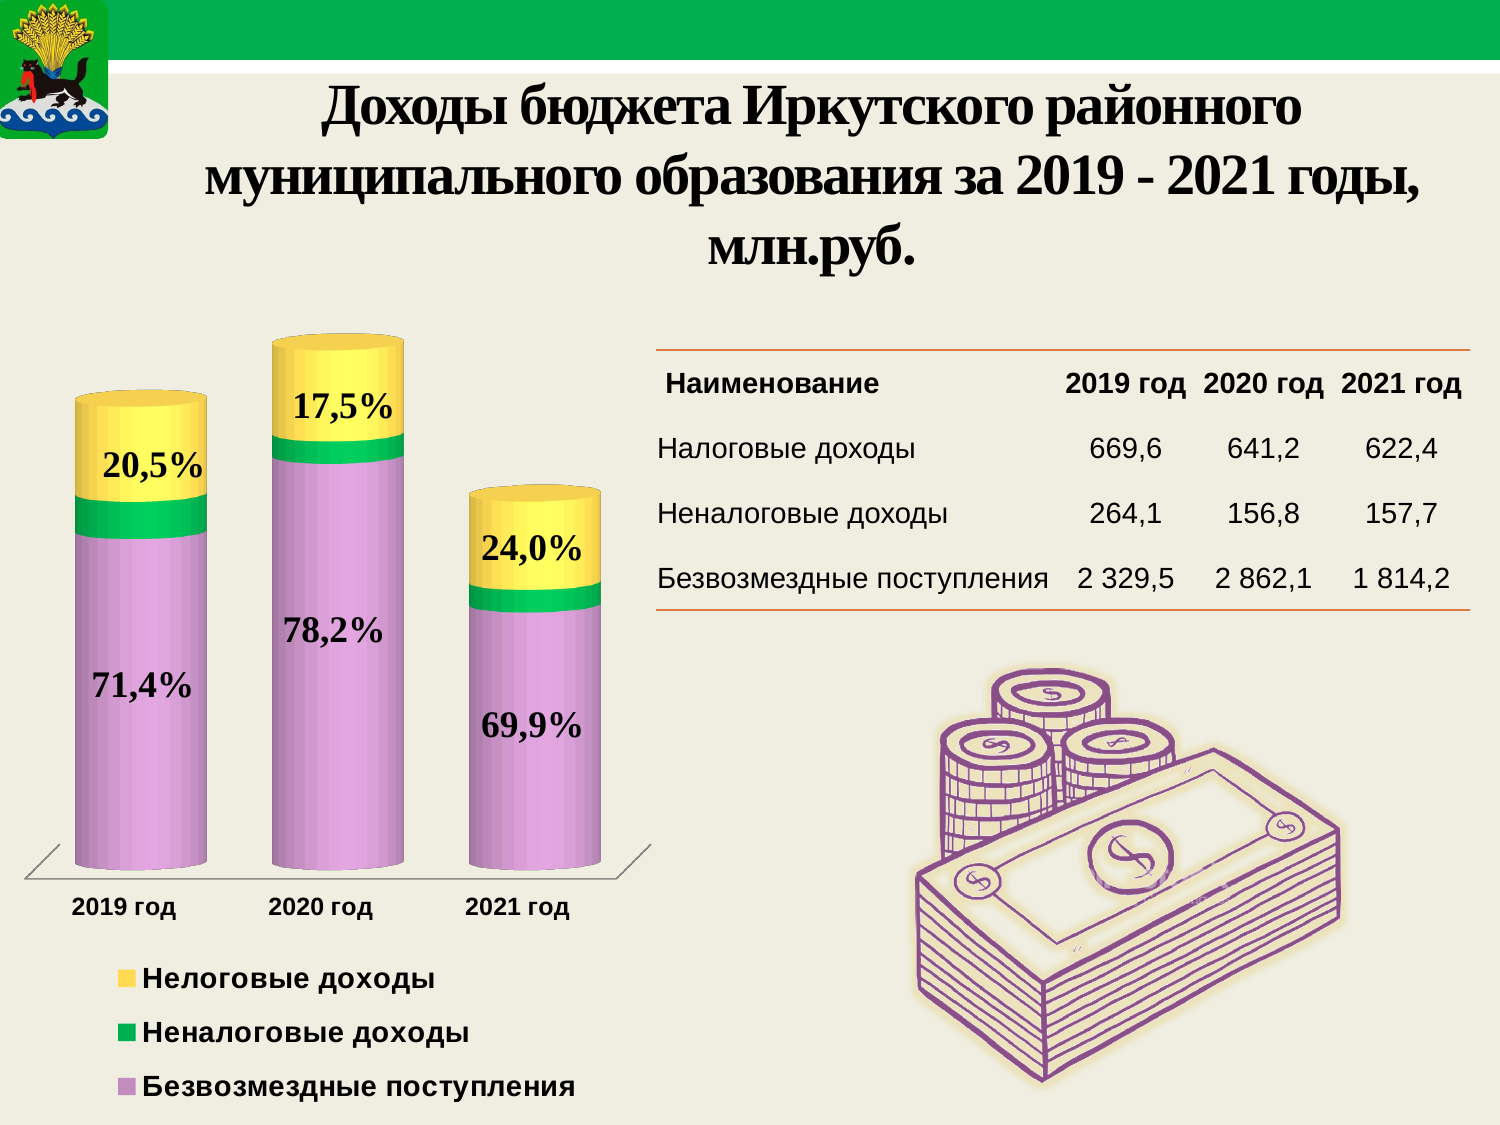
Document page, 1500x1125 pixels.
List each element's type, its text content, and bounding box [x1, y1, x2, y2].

picture [0, 0, 109, 140]
table_cell 641,2 [1195, 415, 1333, 480]
table_cell Налоговые доходы [693, 415, 1057, 480]
table_header 2019 год [1057, 351, 1195, 415]
table_cell 156,8 [1195, 480, 1333, 545]
table_cell 157,7 [1333, 480, 1470, 545]
table_header 2020 год [1195, 351, 1333, 415]
title Доходы бюджета Иркутского районного муниципального образования за 2019 - 2021 годы, млн.руб. [123, 90, 1500, 253]
table_cell 1 814,2 [1333, 545, 1470, 609]
table_header Наименование [693, 351, 1057, 415]
chart [0, 271, 686, 1125]
table_cell 264,1 [1057, 480, 1195, 545]
table_header 2021 год [1333, 351, 1470, 415]
table_cell 2 862,1 [1195, 545, 1333, 609]
table_cell Безвозмездные поступления [693, 545, 1057, 609]
table_cell 622,4 [1333, 415, 1470, 480]
picture [915, 668, 1341, 1084]
table_cell 669,6 [1057, 415, 1195, 480]
table_cell 2 329,5 [1057, 545, 1195, 609]
table_cell Неналоговые доходы [693, 480, 1057, 545]
